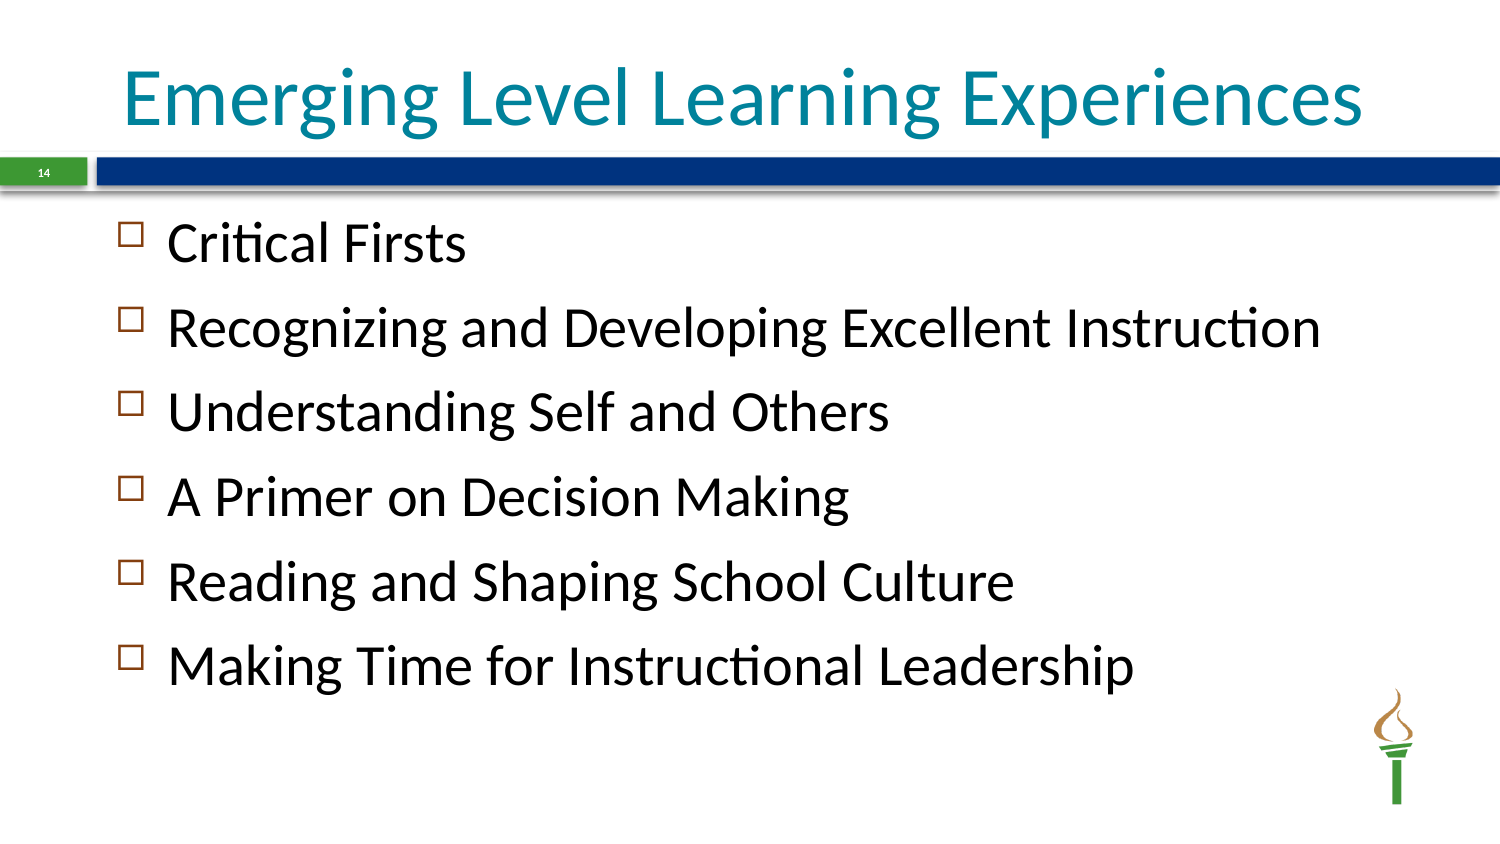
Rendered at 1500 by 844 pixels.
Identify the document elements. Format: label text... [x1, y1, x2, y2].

picture [1374, 769, 1417, 807]
list Critical Firsts Recognizing and Developing Excellent Instruction Understanding Self and Others A Primer on Decision Making Reading and Shaping School Culture Making Time for Instructional Leadership [100, 196, 1439, 769]
title Emerging Level Learning Experiences [49, 27, 1439, 151]
slide_number 14 [0, 157, 88, 188]
